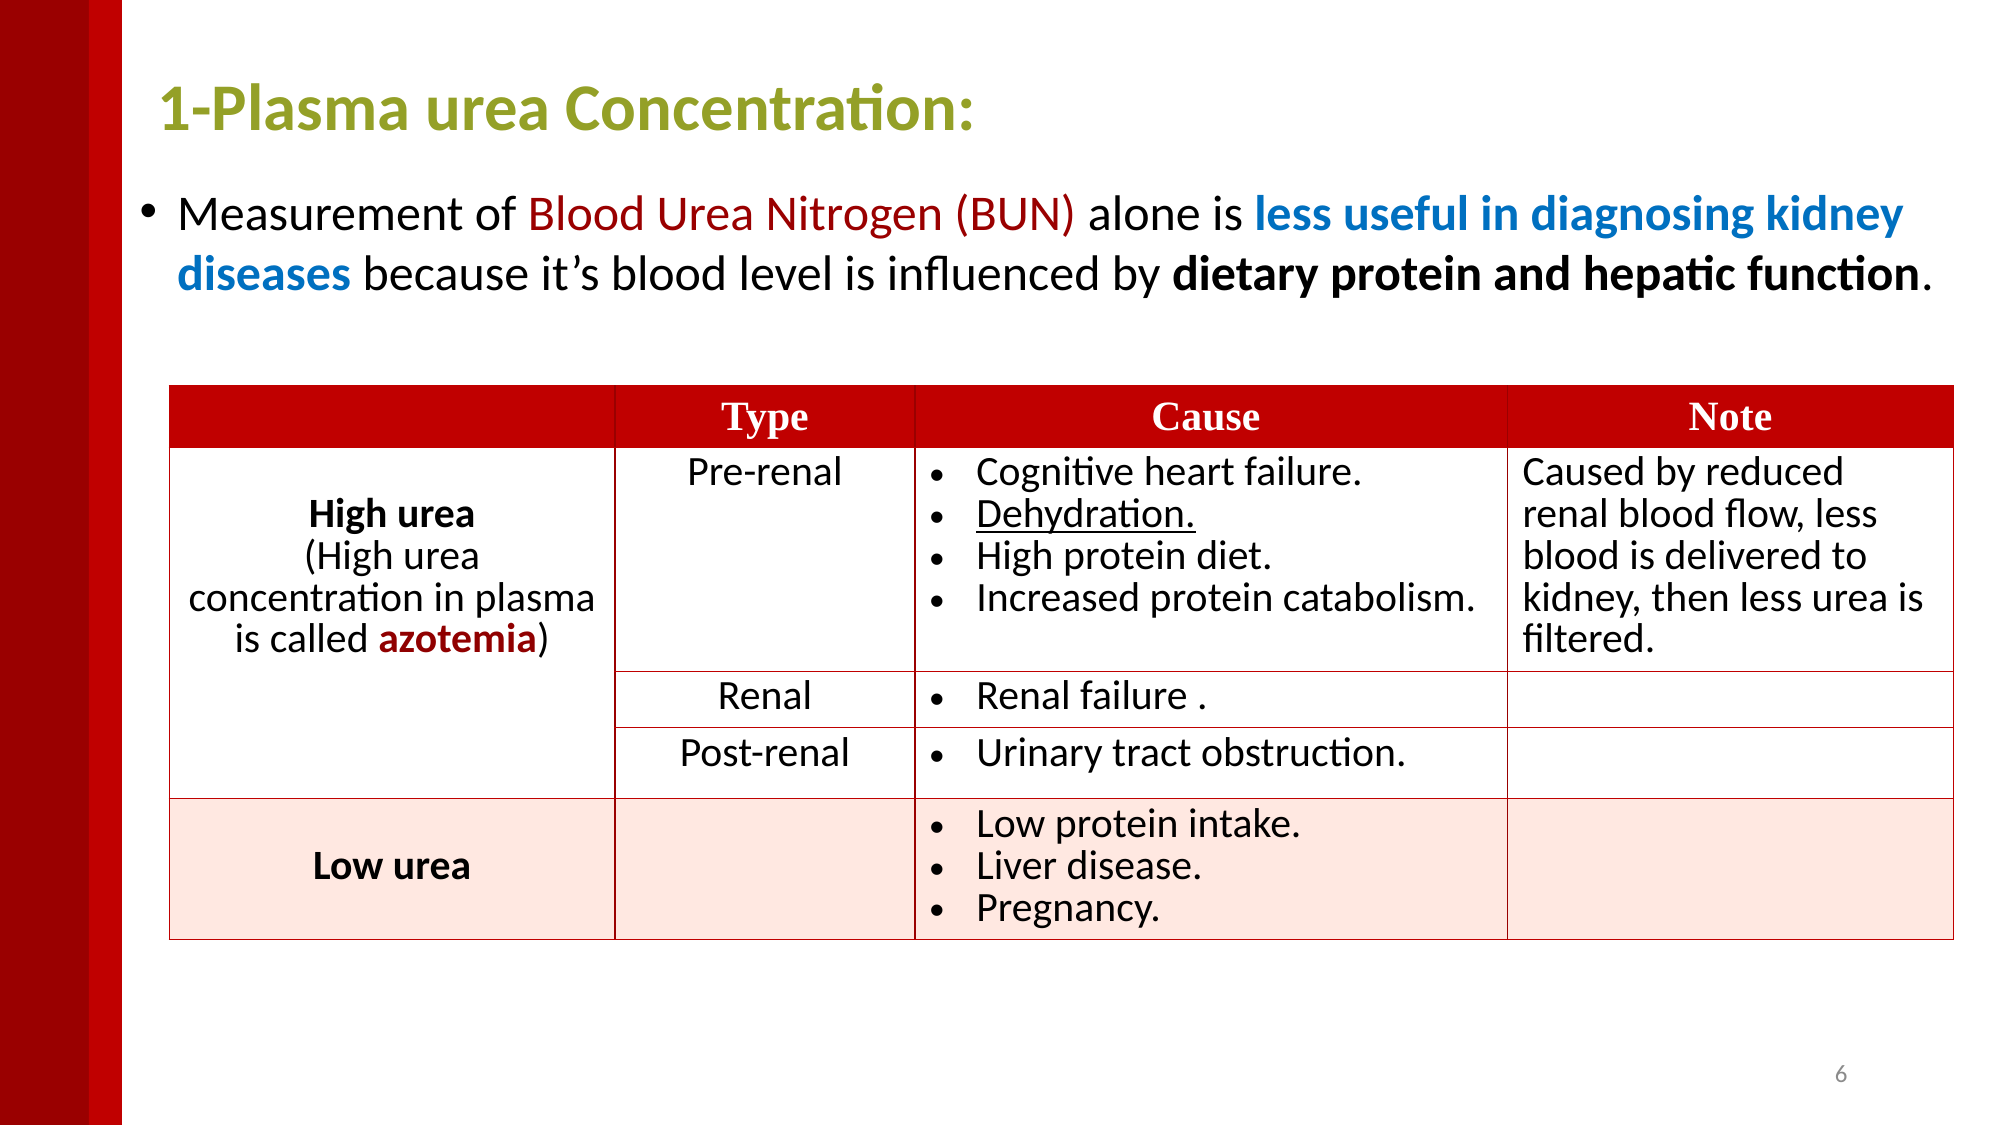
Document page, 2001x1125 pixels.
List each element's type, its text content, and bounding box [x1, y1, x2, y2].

table_cell Post-renal [616, 728, 914, 798]
table_cell Renal [616, 672, 914, 727]
text_box [0, 0, 88, 1125]
table_cell Caused by reduced renal blood flow, less blood is delivered to kidney, then less urea is filtered. [1508, 448, 1953, 671]
table_header Type [616, 386, 914, 447]
table_header Cause [916, 386, 1507, 447]
table_cell Renal failure . [916, 672, 1507, 727]
table_cell Low urea [170, 799, 614, 939]
table_cell Cognitive heart failure. Dehydration. High protein diet. Increased protein catabolism. [916, 448, 1507, 671]
table_cell Low protein intake. Liver disease. Pregnancy. [916, 799, 1507, 939]
text_box [88, 0, 123, 1125]
table_cell [616, 799, 914, 939]
table_cell Pre-renal [616, 448, 914, 671]
table_cell [1508, 728, 1953, 798]
table_header [170, 386, 614, 447]
list Measurement of Blood Urea Nitrogen (BUN) alone is less useful in diagnosing kidney diseases because it’s blood level is influenced by dietary protein and hepatic function. [124, 172, 1999, 432]
title 1-Plasma urea Concentration: [142, 0, 1868, 172]
table_cell [1508, 799, 1953, 939]
table_cell High urea (High urea concentration in plasma is called azotemia) [170, 448, 614, 798]
table_cell Urinary tract obstruction. [916, 728, 1507, 798]
table_cell [1508, 672, 1953, 727]
table_header Note [1508, 386, 1953, 447]
slide_number 6 [1412, 1042, 1863, 1103]
